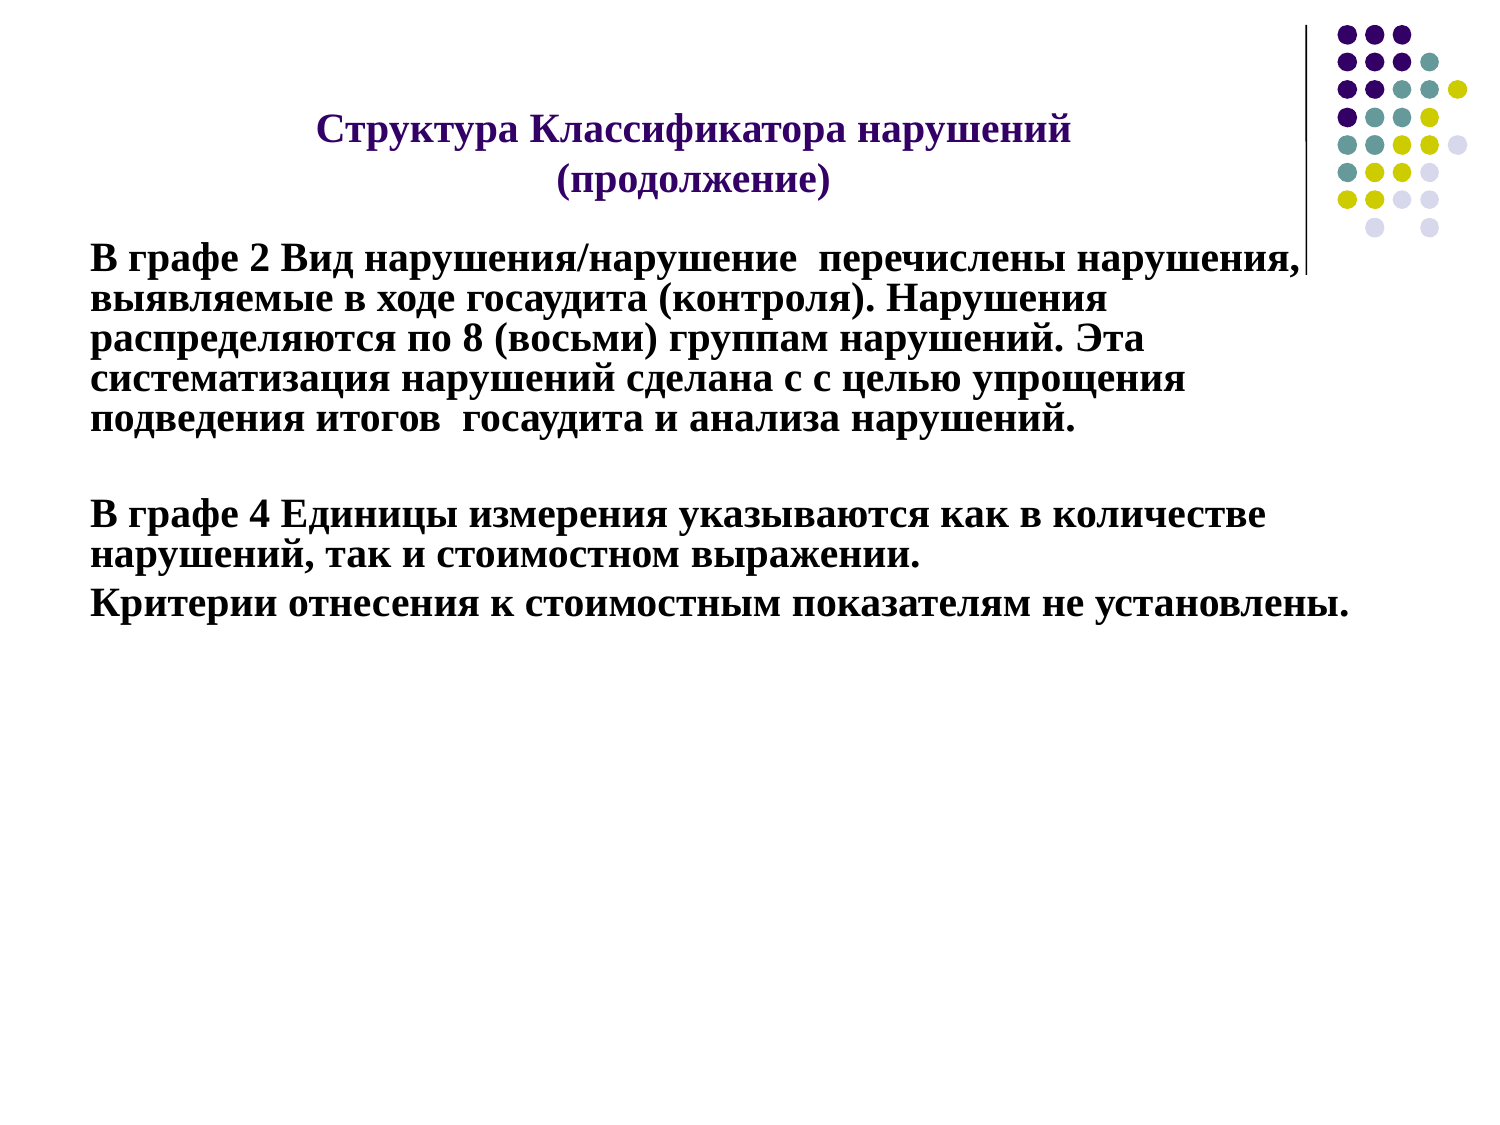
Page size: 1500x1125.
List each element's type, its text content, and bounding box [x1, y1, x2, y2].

list В графе 2 Вид нарушения/нарушение перечислены нарушения, выявляемые в ходе госаудита (контроля). Нарушения распределяются по 8 (восьми) группам нарушений. Эта систематизация нарушений сделана с с целью упрощения подведения итогов госаудита и анализа нарушений. В графе 4 Единицы измерения указываются как в количестве нарушений, так и стоимостном выражении. Критерии отнесения к стоимостным показателям не установлены. [74, 231, 1426, 1006]
title Структура Классификатора нарушений (продолжение) [74, 54, 1313, 209]
